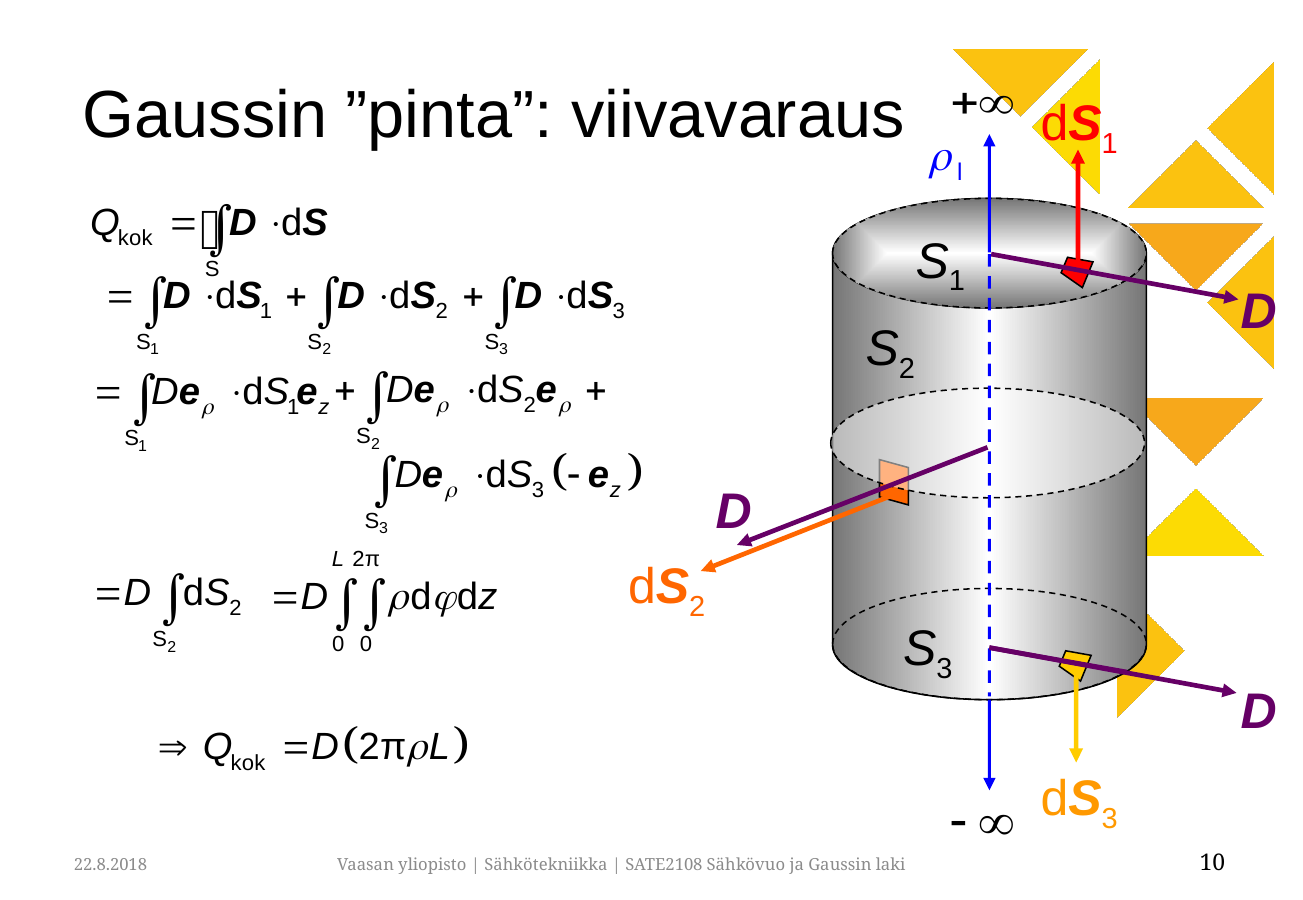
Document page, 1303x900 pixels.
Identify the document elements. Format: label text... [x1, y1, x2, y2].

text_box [1025, 83, 1139, 252]
footer Vaasan yliopisto | Sähkötekniikka | SATE2108 Sähkövuo ja Gaussin laki [225, 839, 1018, 888]
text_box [261, 538, 510, 663]
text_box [452, 260, 640, 366]
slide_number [60, 839, 222, 888]
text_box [832, 555, 908, 700]
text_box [83, 187, 343, 288]
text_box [275, 260, 451, 355]
picture [1147, 347, 1274, 647]
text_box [95, 260, 274, 355]
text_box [1027, 754, 1139, 834]
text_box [83, 557, 256, 663]
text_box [700, 447, 988, 547]
picture [952, 47, 1274, 253]
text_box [83, 356, 321, 462]
slide_number 10 [1018, 839, 1239, 888]
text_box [149, 717, 475, 784]
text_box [1027, 253, 1302, 347]
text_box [832, 198, 908, 445]
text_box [1027, 354, 1147, 645]
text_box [613, 492, 900, 622]
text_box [989, 647, 1302, 747]
title Gaussin ”pinta”: viivavaraus [65, 36, 923, 186]
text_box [355, 439, 653, 545]
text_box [913, 83, 1023, 847]
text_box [324, 354, 617, 460]
